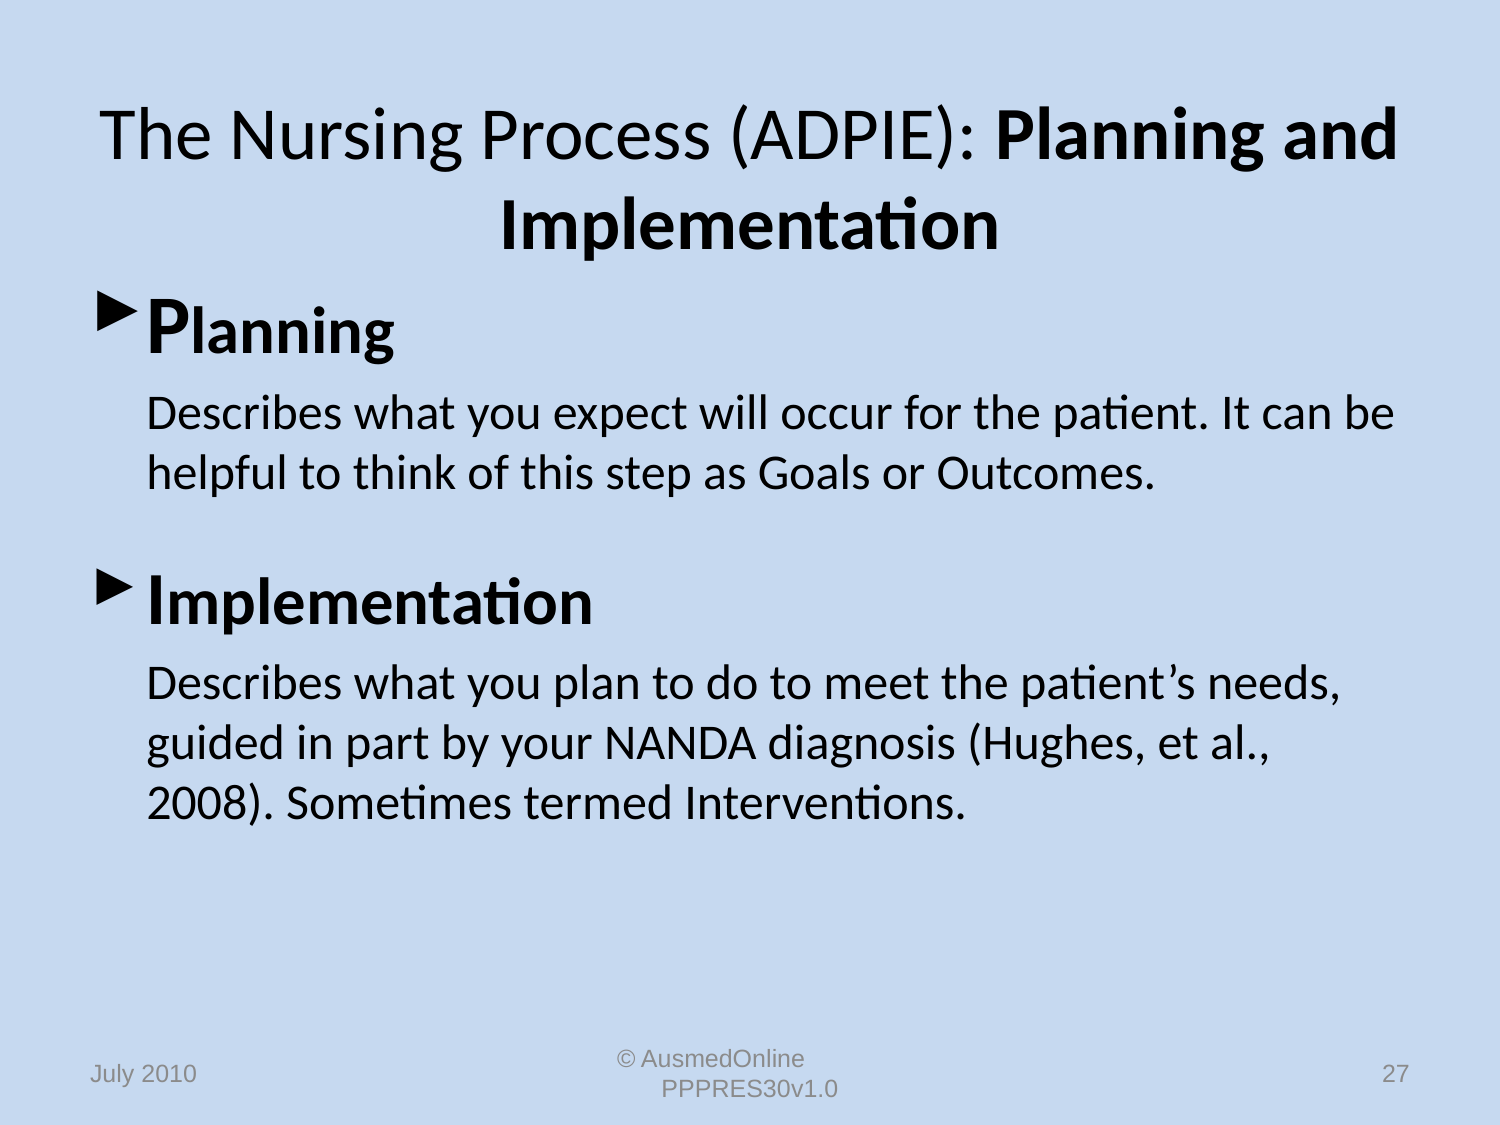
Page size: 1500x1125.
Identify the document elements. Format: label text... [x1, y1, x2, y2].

list Planning Describes what you expect will occur for the patient. It can be helpful to think of this step as Goals or Outcomes. Implementation Describes what you plan to do to meet the patient’s needs, guided in part by your NANDA diagnosis (Hughes, et al., 2008). Sometimes termed Interventions. [75, 288, 1425, 1005]
footer © AusmedOnline PPPRES30v1.0 [512, 1042, 988, 1103]
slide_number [75, 1042, 425, 1103]
title The Nursing Process (ADPIE): Planning and Implementation [75, 62, 1425, 288]
slide_number 27 [1074, 1042, 1425, 1103]
